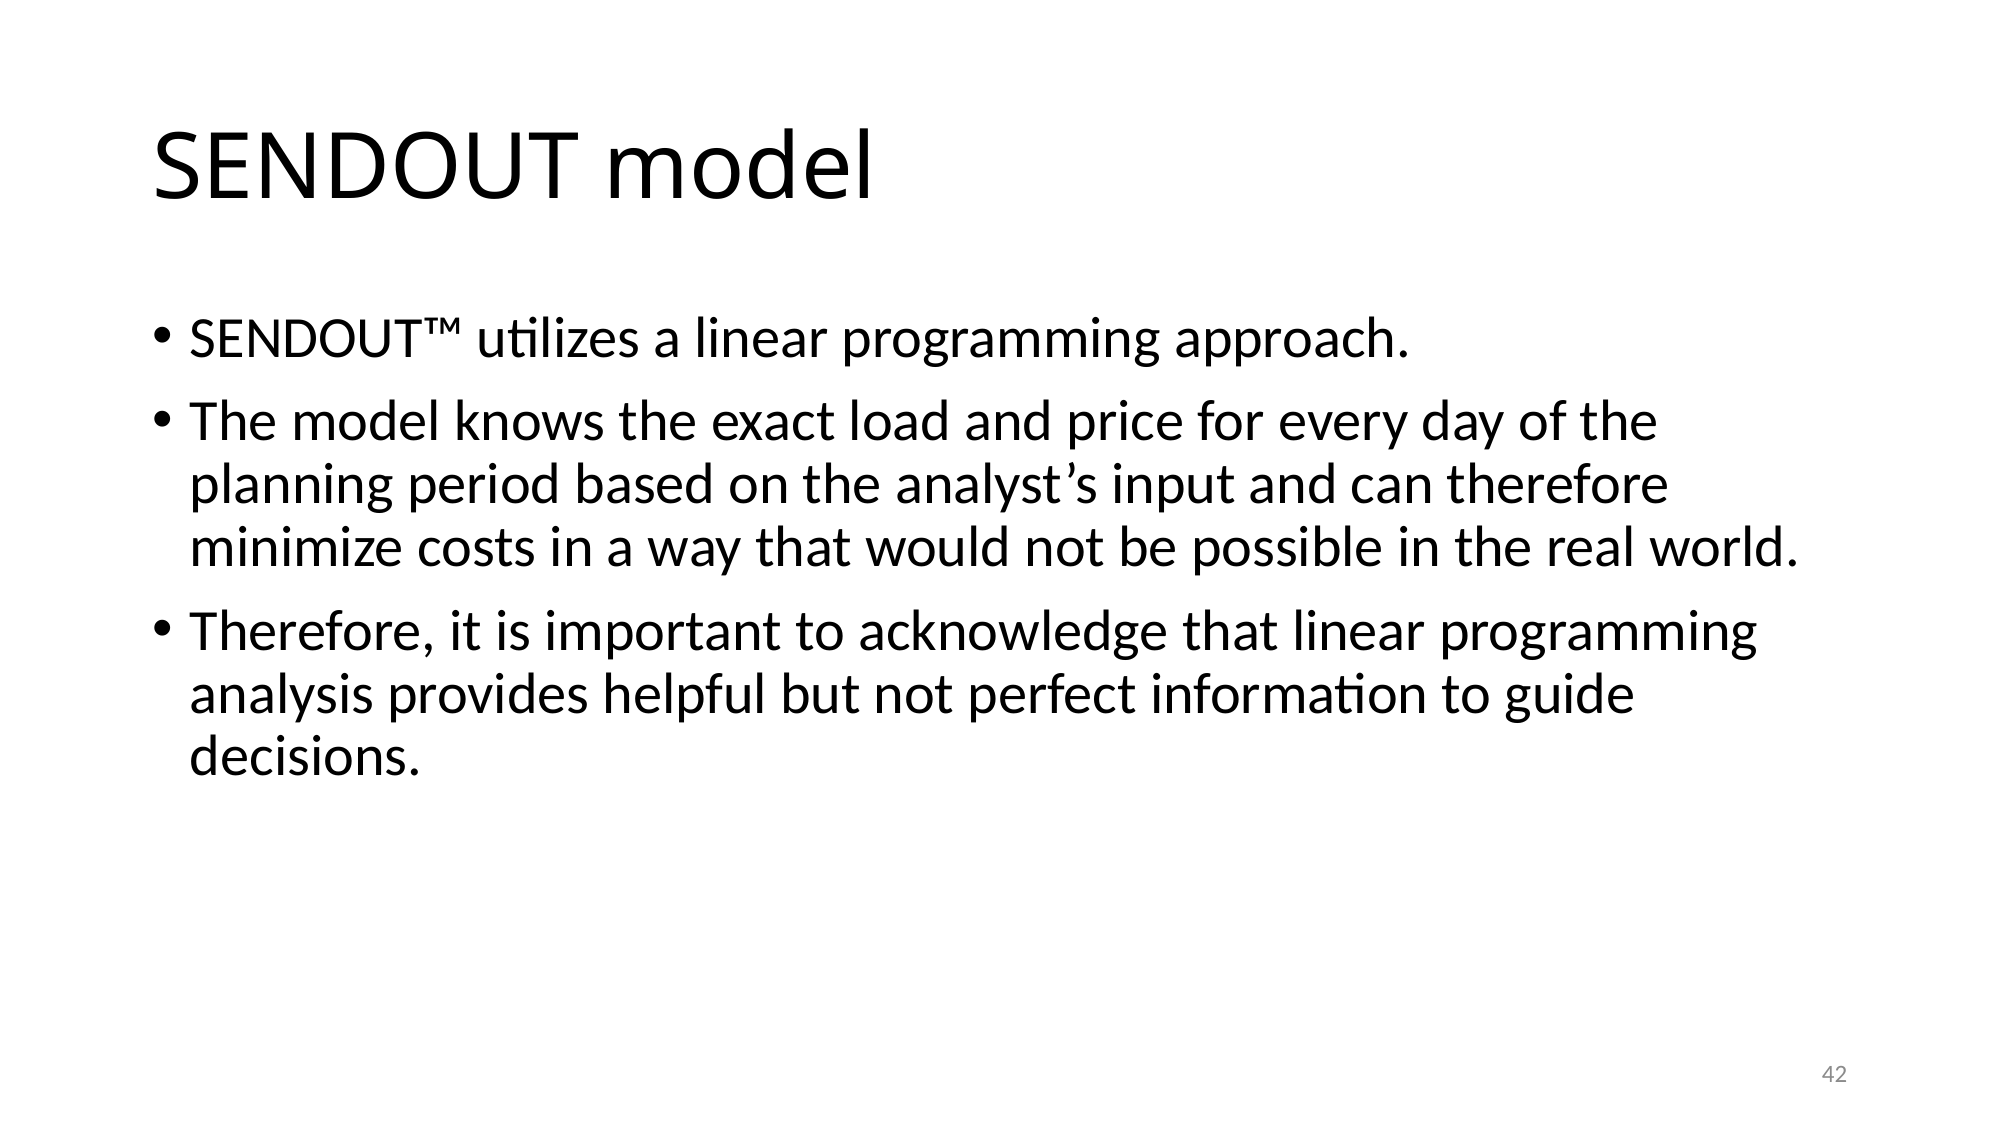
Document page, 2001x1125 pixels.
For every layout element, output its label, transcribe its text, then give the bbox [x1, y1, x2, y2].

slide_number 42 [1412, 1042, 1863, 1103]
list SENDOUT™ utilizes a linear programming approach. The model knows the exact load and price for every day of the planning period based on the analyst’s input and can therefore minimize costs in a way that would not be possible in the real world. Therefore, it is important to acknowledge that linear programming analysis provides helpful but not perfect information to guide decisions. [137, 299, 1863, 1014]
title SENDOUT model [137, 59, 1863, 278]
